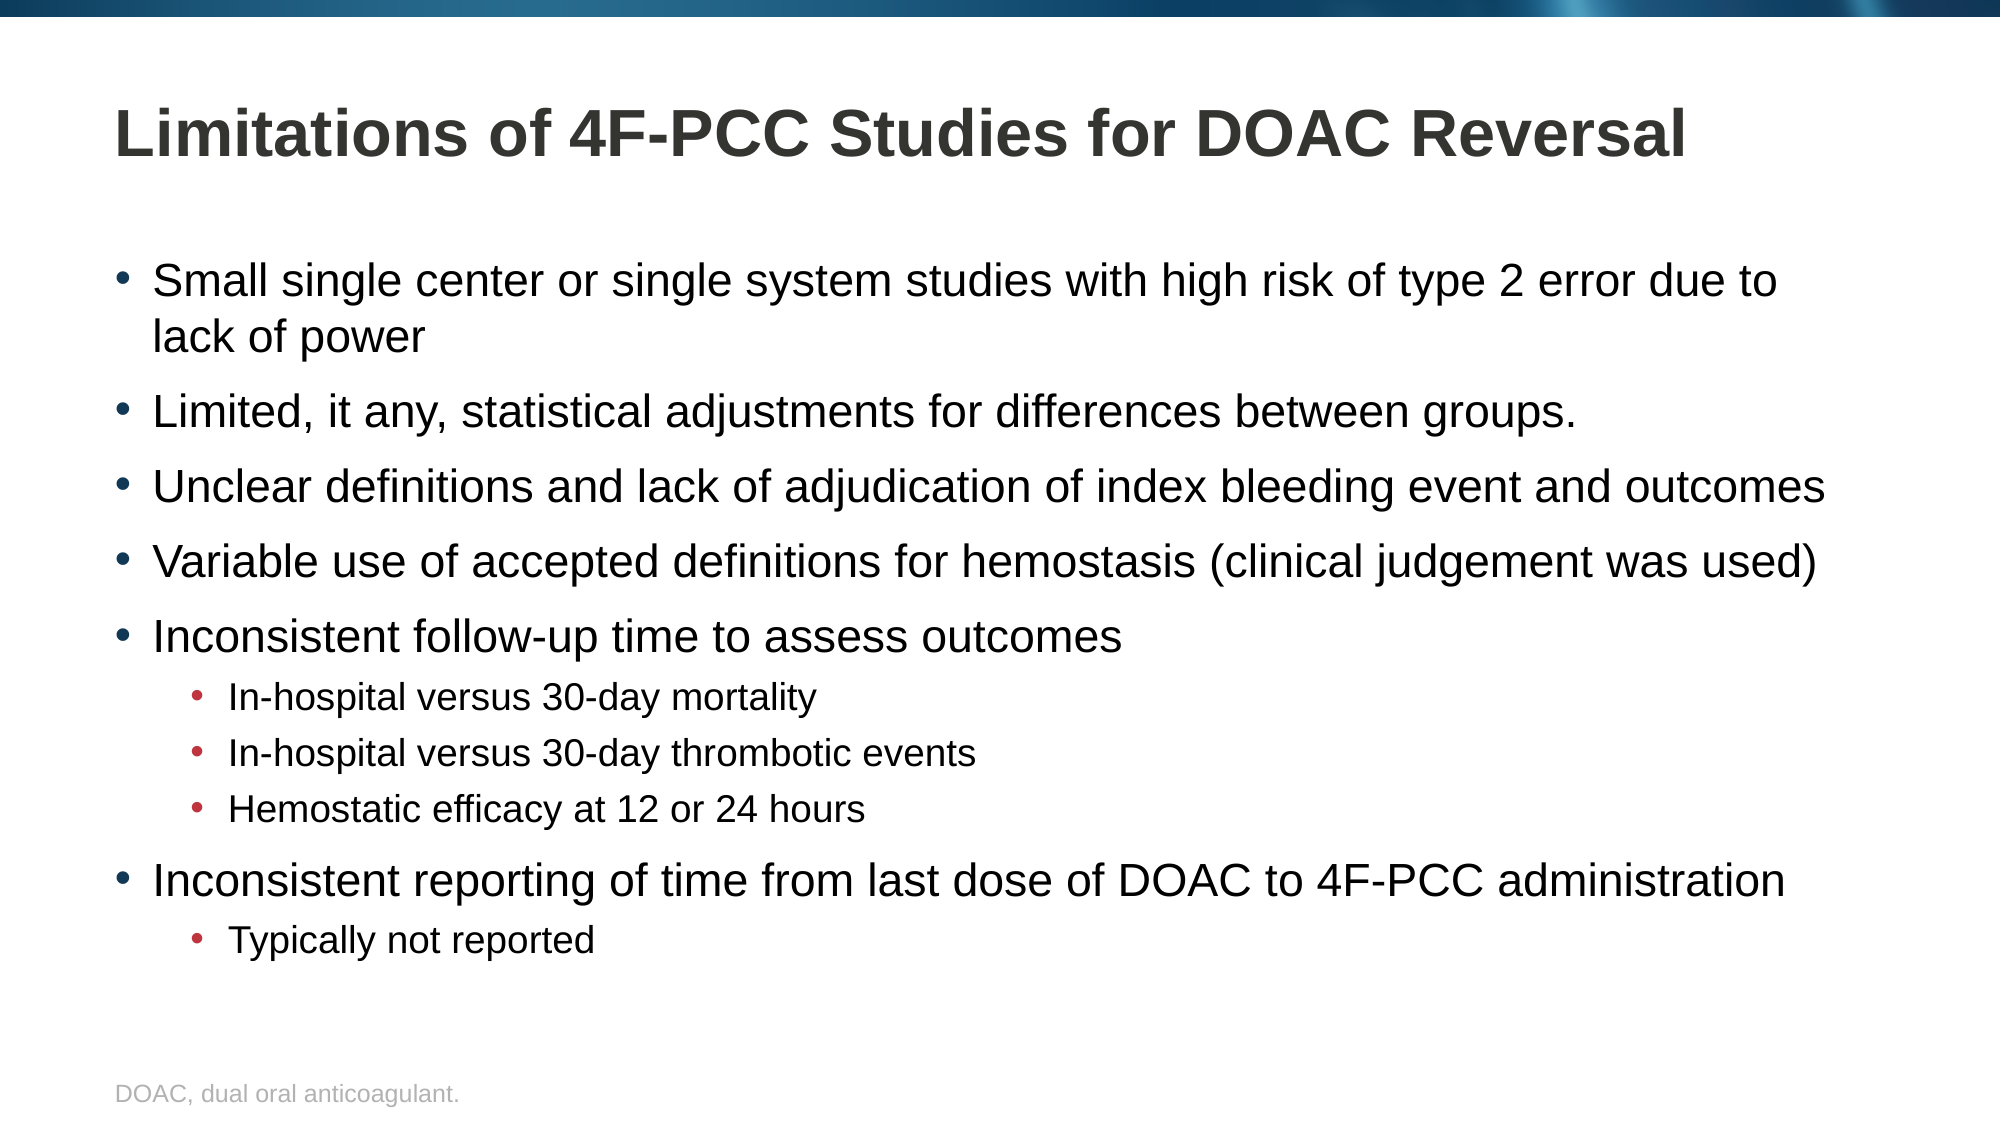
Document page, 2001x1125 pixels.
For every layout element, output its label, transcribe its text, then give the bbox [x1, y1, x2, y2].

title Limitations of 4F-PCC Studies for DOAC Reversal [99, 32, 1863, 228]
list Small single center or single system studies with high risk of type 2 error due to lack of power Limited, it any, statistical adjustments for differences between groups. Unclear definitions and lack of adjudication of index bleeding event and outcomes Variable use of accepted definitions for hemostasis (clinical judgement was used) Inconsistent follow-up time to assess outcomes In-hospital versus 30-day mortality In-hospital versus 30-day thrombotic events Hemostatic efficacy at 12 or 24 hours Inconsistent reporting of time from last dose of DOAC to 4F-PCC administration Typically not reported [99, 242, 1863, 1018]
picture [0, 0, 2000, 17]
footer DOAC, dual oral anticoagulant. [99, 1042, 1863, 1116]
